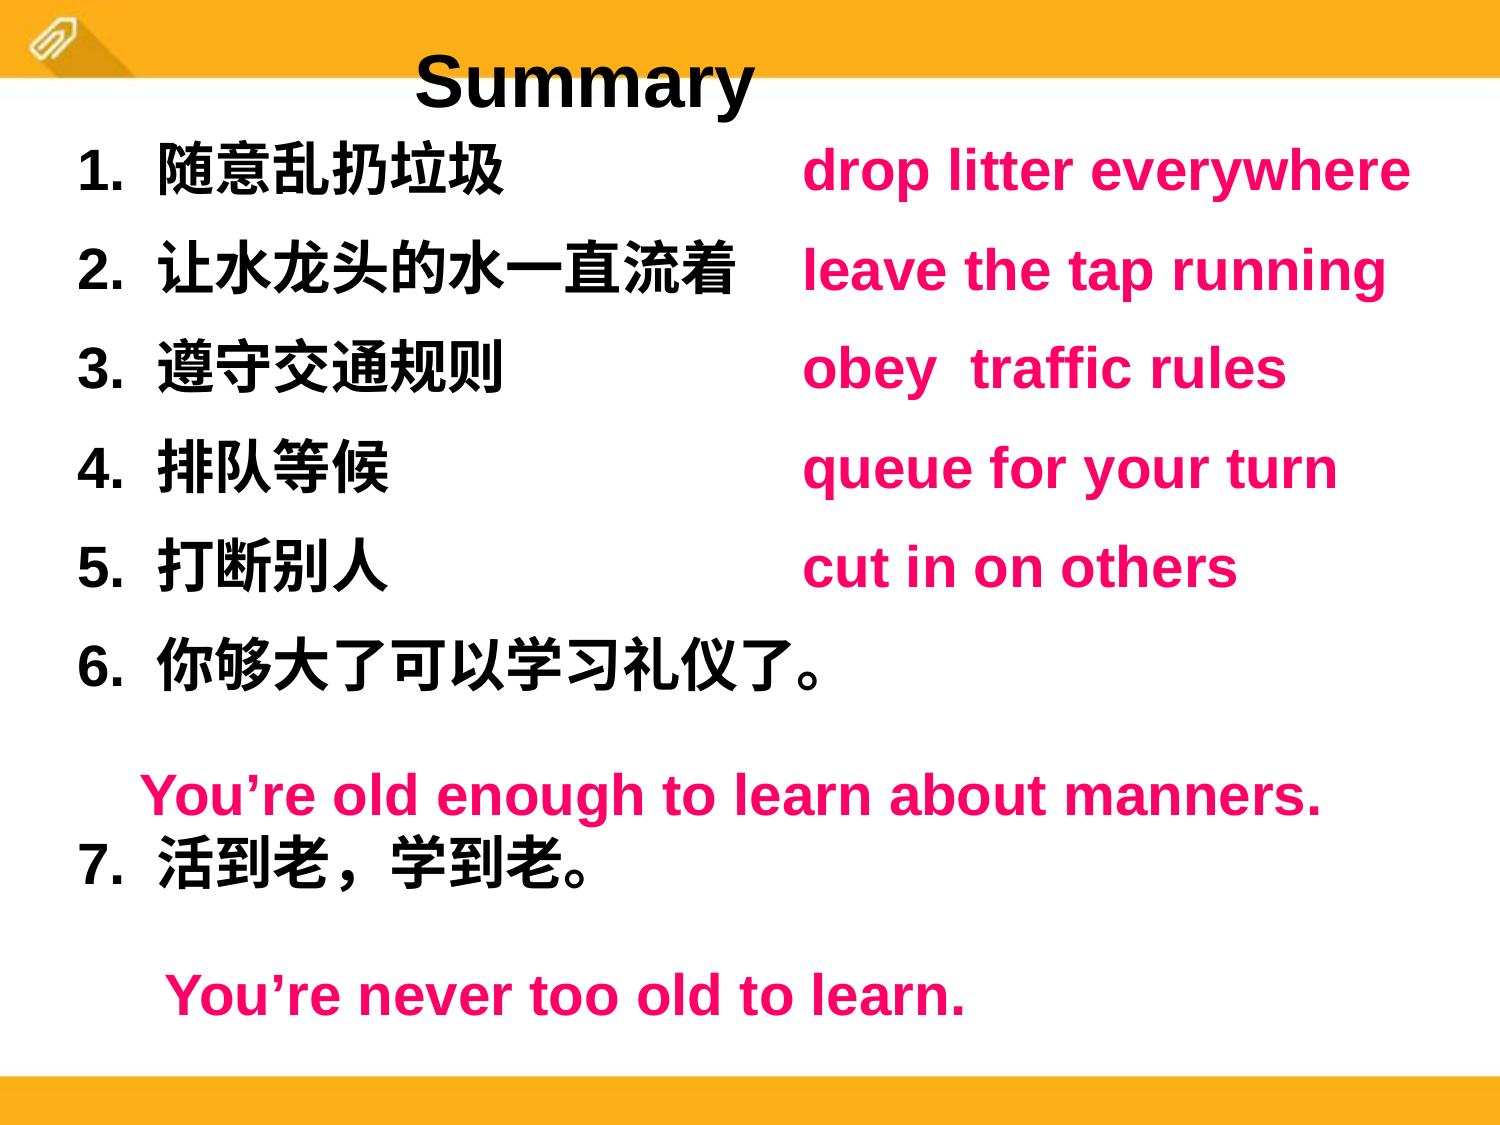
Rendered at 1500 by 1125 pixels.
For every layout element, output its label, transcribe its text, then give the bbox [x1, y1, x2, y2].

text_box You’re never too old to learn. [150, 950, 1475, 1035]
text_box [99, 62, 399, 123]
text_box Summary [399, 24, 850, 124]
text_box 1. 随意乱扔垃圾 2. 让水龙头的水一直流着 3. 遵守交通规则 4. 排队等候 5. 打断别人 6. 你够大了可以学习礼仪了。 7. 活到老，学到老。 [62, 124, 1288, 904]
text_box You’re old enough to learn about manners. [125, 750, 1450, 835]
text_box drop litter everywhere leave the tap running obey traffic rules queue for your turn cut in on others [787, 125, 1463, 607]
picture [0, 0, 1500, 1125]
